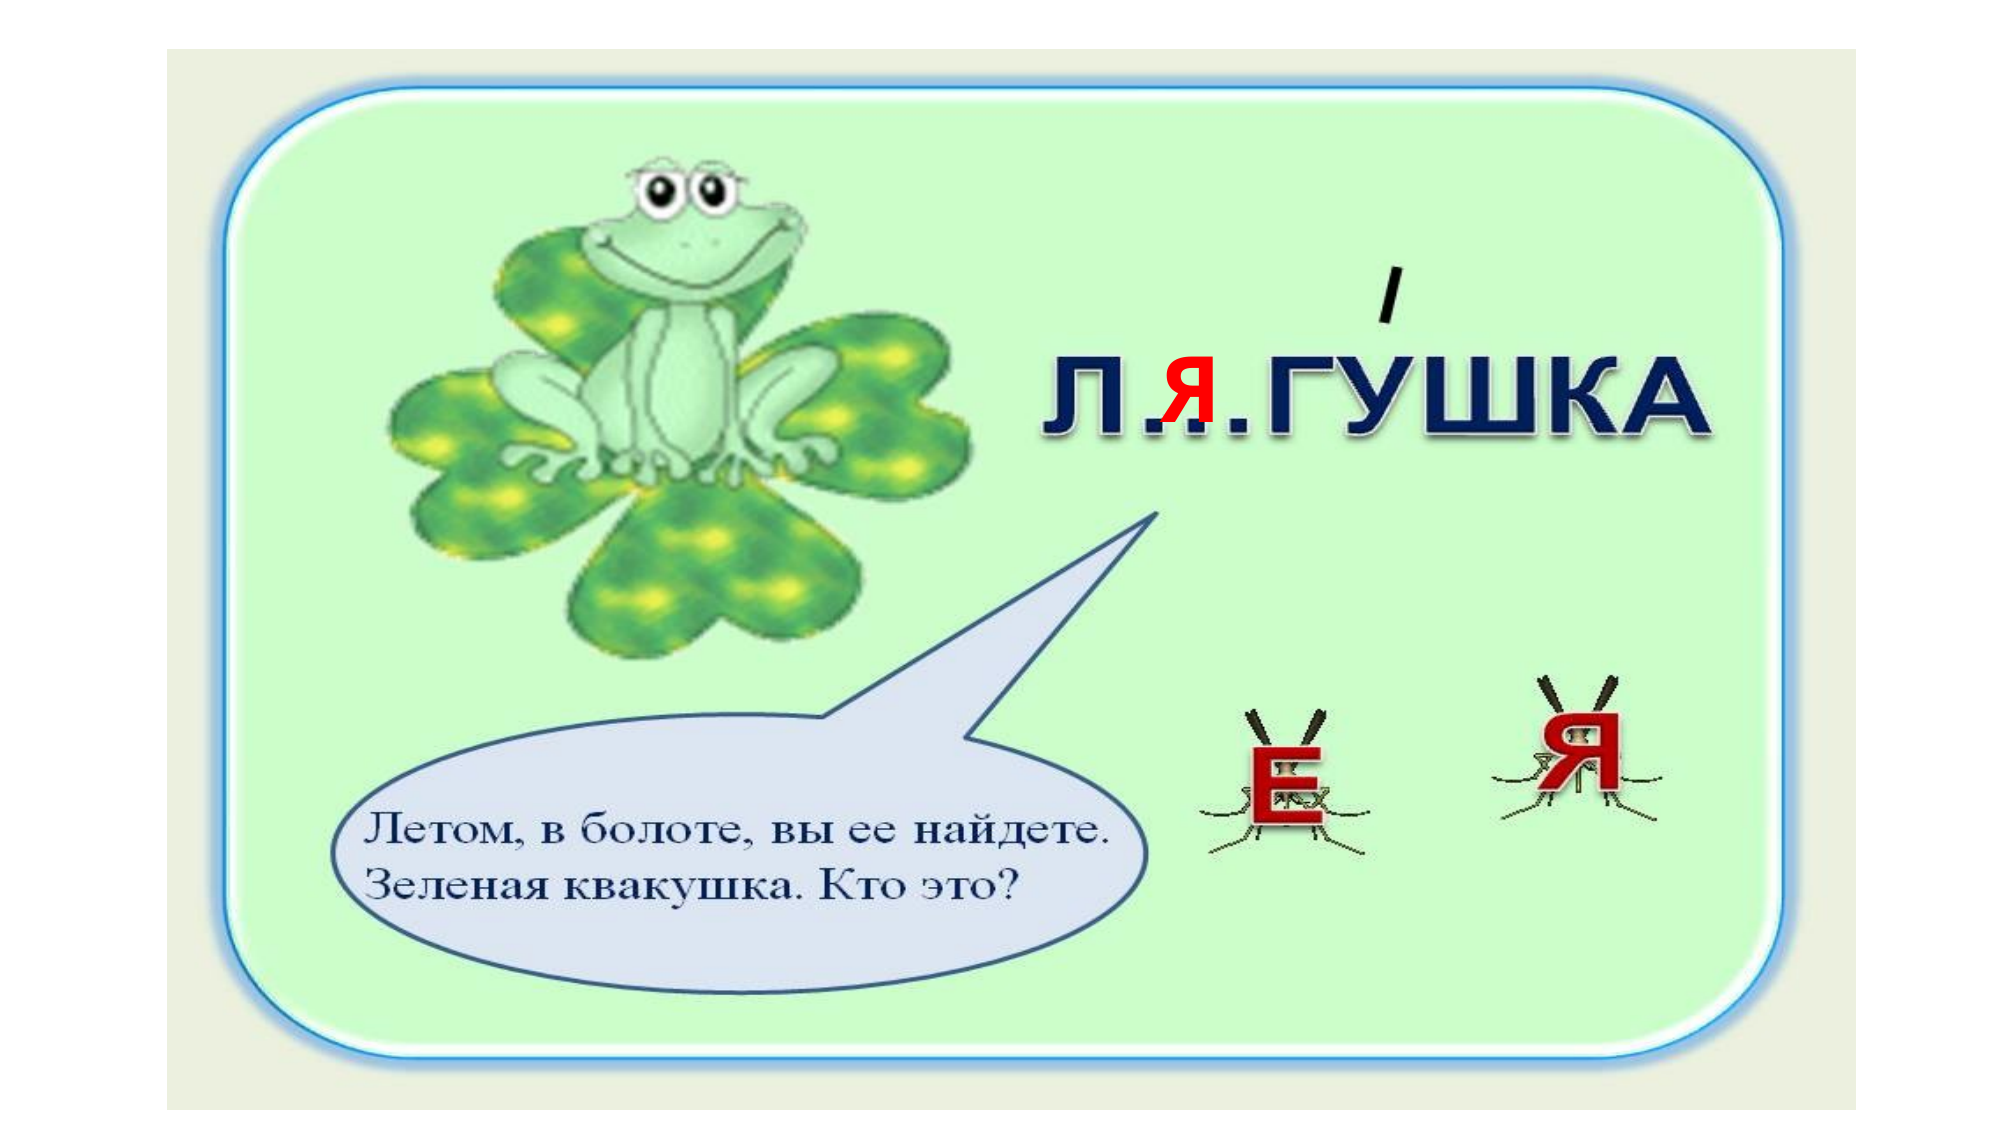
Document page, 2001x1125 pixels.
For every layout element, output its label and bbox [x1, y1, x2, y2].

picture [167, 49, 1856, 1110]
